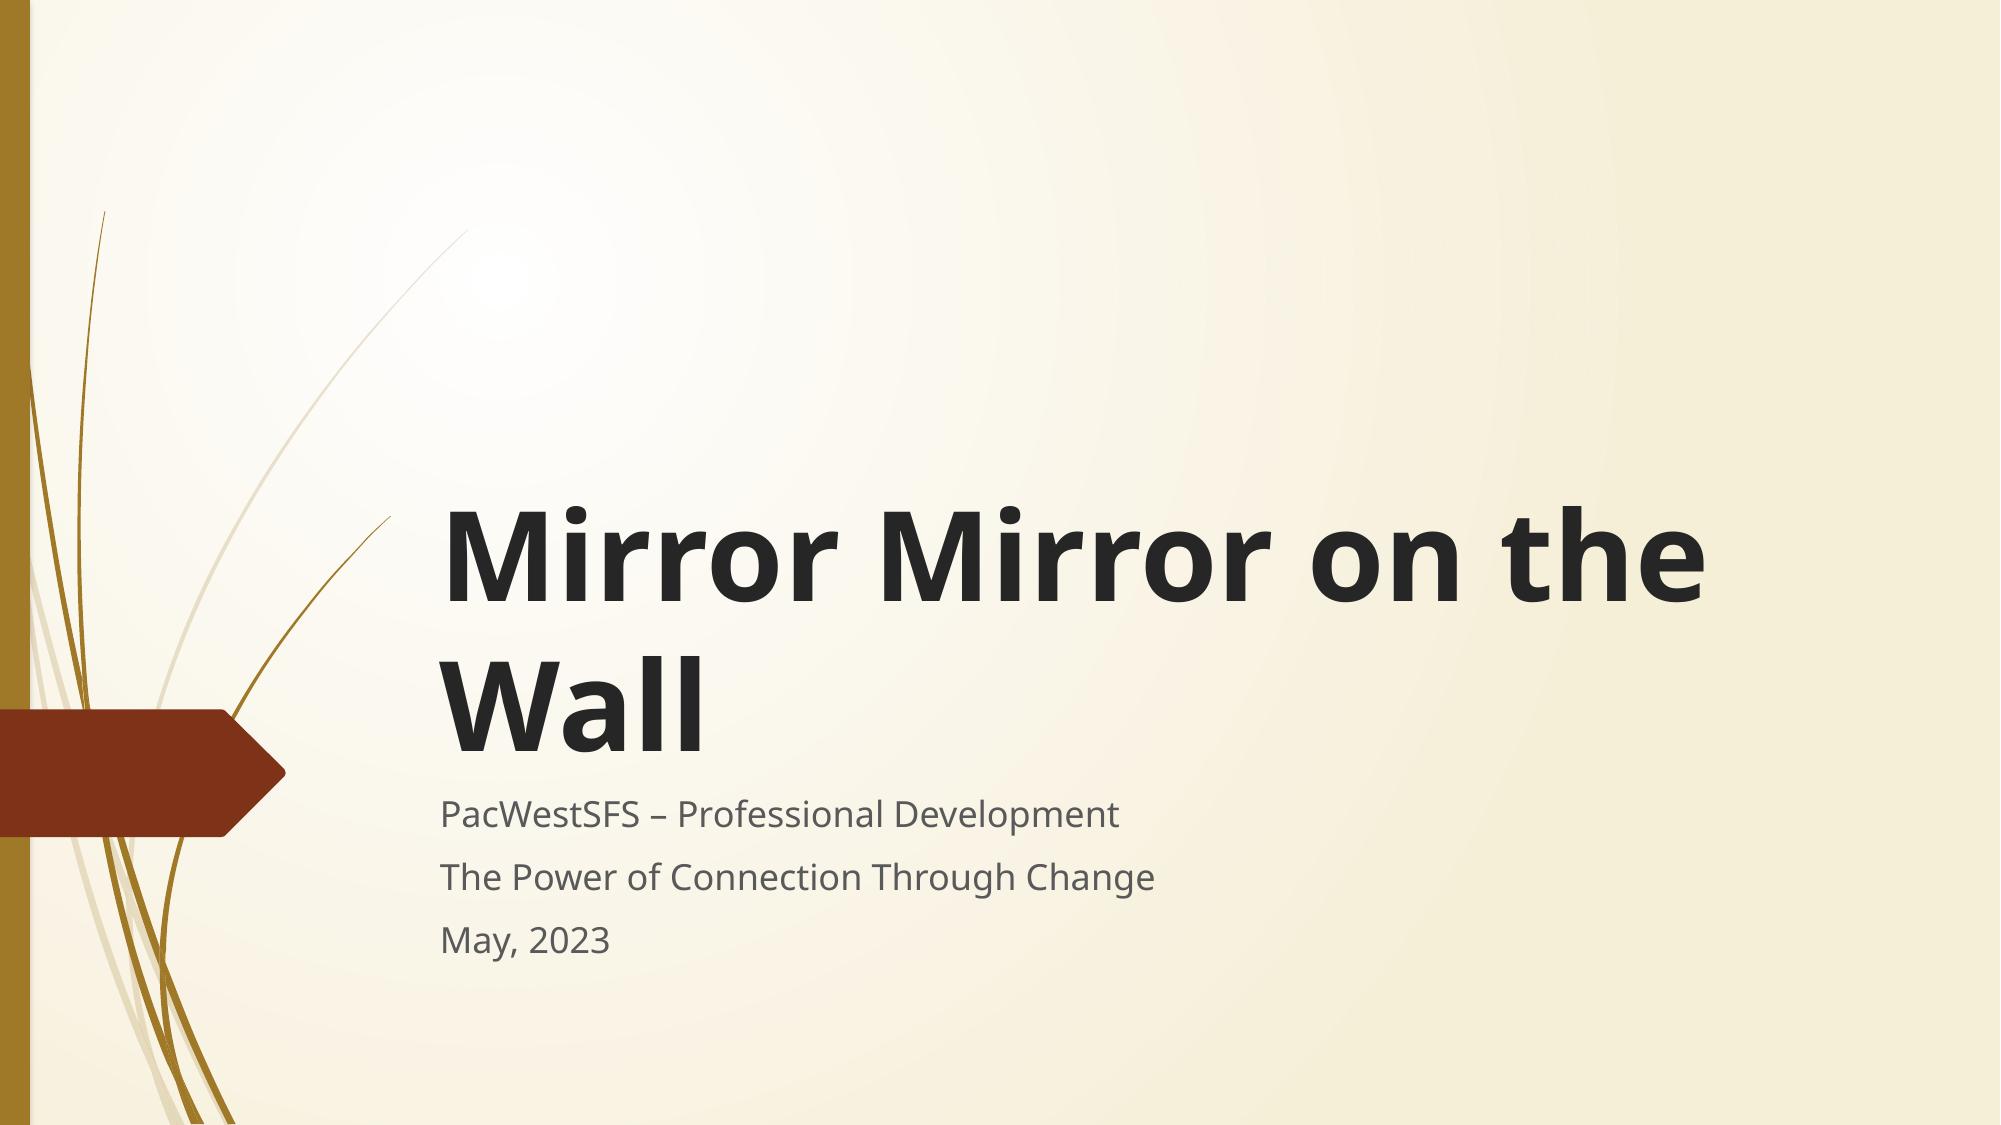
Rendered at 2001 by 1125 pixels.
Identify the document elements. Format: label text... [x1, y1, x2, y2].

title Mirror Mirror on the Wall [424, 412, 1888, 783]
subtitle PacWestSFS – Professional Development The Power of Connection Through Change May, 2023 [424, 783, 1888, 969]
